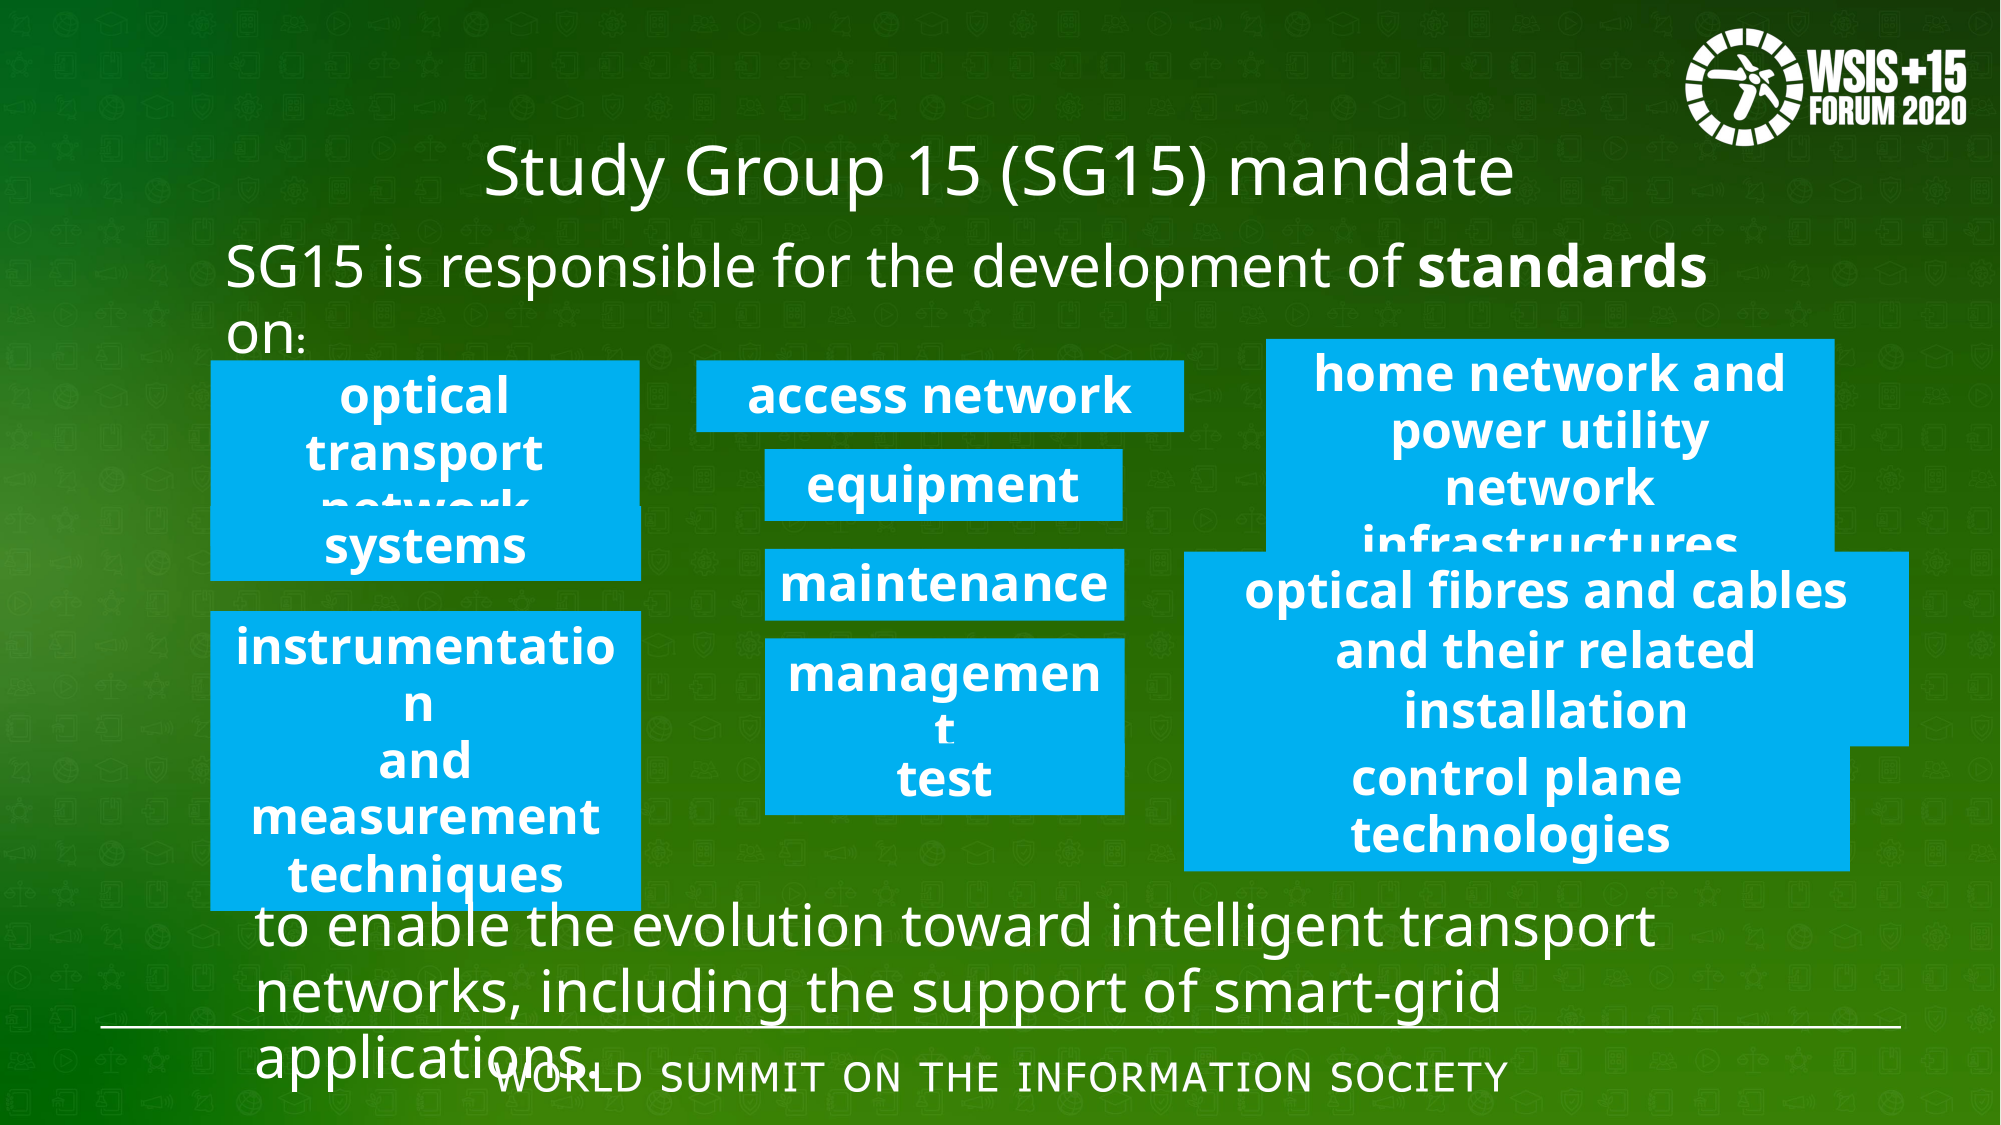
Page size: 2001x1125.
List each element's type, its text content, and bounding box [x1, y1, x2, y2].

picture [0, 0, 2001, 1125]
text_box access network [696, 360, 1185, 433]
text_box SG15 is responsible for the development of standards on: [210, 226, 1806, 375]
text_box test [765, 743, 1125, 816]
text_box optical fibres and cables and their related installation [1184, 551, 1909, 747]
text_box home network and power utility network infrastructures [1266, 338, 1835, 551]
text_box optical transport network [210, 360, 640, 506]
text_box control plane technologies [1184, 742, 1850, 872]
text_box instrumentation and measurement techniques [210, 611, 642, 911]
text_box systems [210, 506, 642, 581]
text_box management [765, 638, 1125, 743]
text_box Study Group 15 (SG15) mandate [355, 124, 1645, 213]
text_box equipment [764, 449, 1123, 521]
text_box maintenance [764, 548, 1125, 621]
text_box to enable the evolution toward intelligent transport networks, including the support of smart-grid applications. [239, 885, 1776, 1100]
